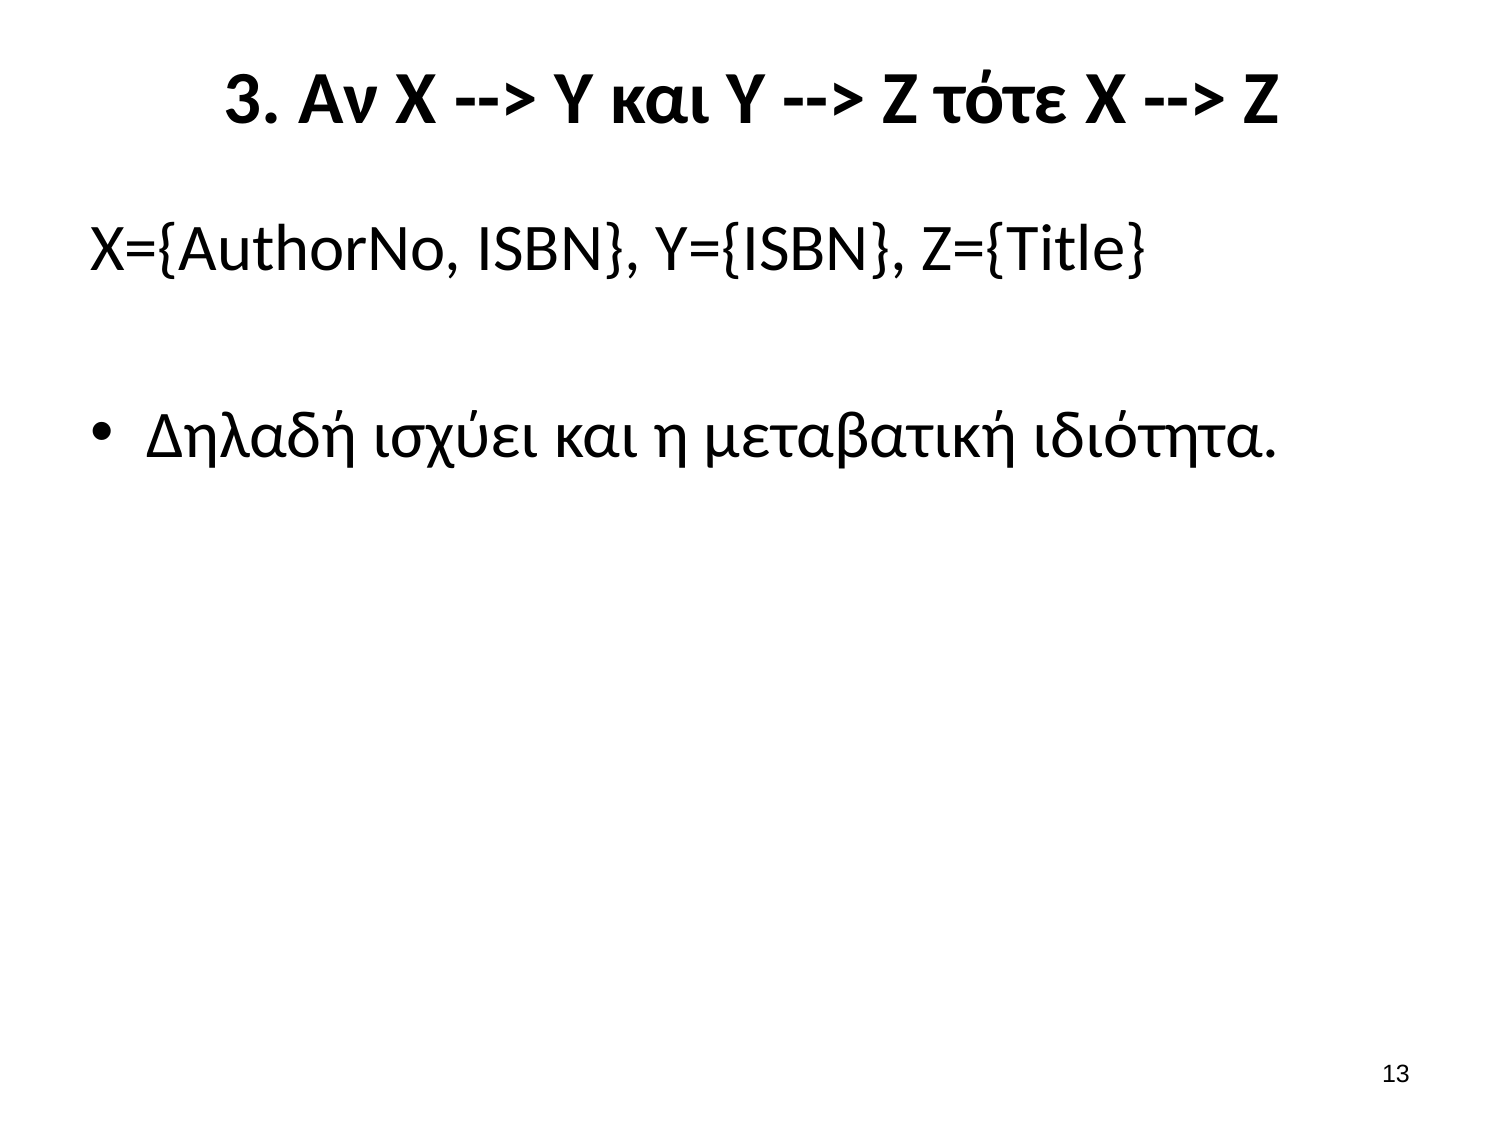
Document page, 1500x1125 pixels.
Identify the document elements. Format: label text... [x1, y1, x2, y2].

list X={AuthorNo, ISBN}, Y={ISBN}, Z={Title} Δηλαδή ισχύει και η μεταβατική ιδιότητα. [75, 196, 1425, 1024]
title 3. Αν X --> Υ και Υ --> Ζ τότε Χ --> Ζ [76, 19, 1427, 169]
slide_number 12 [1074, 1042, 1425, 1103]
